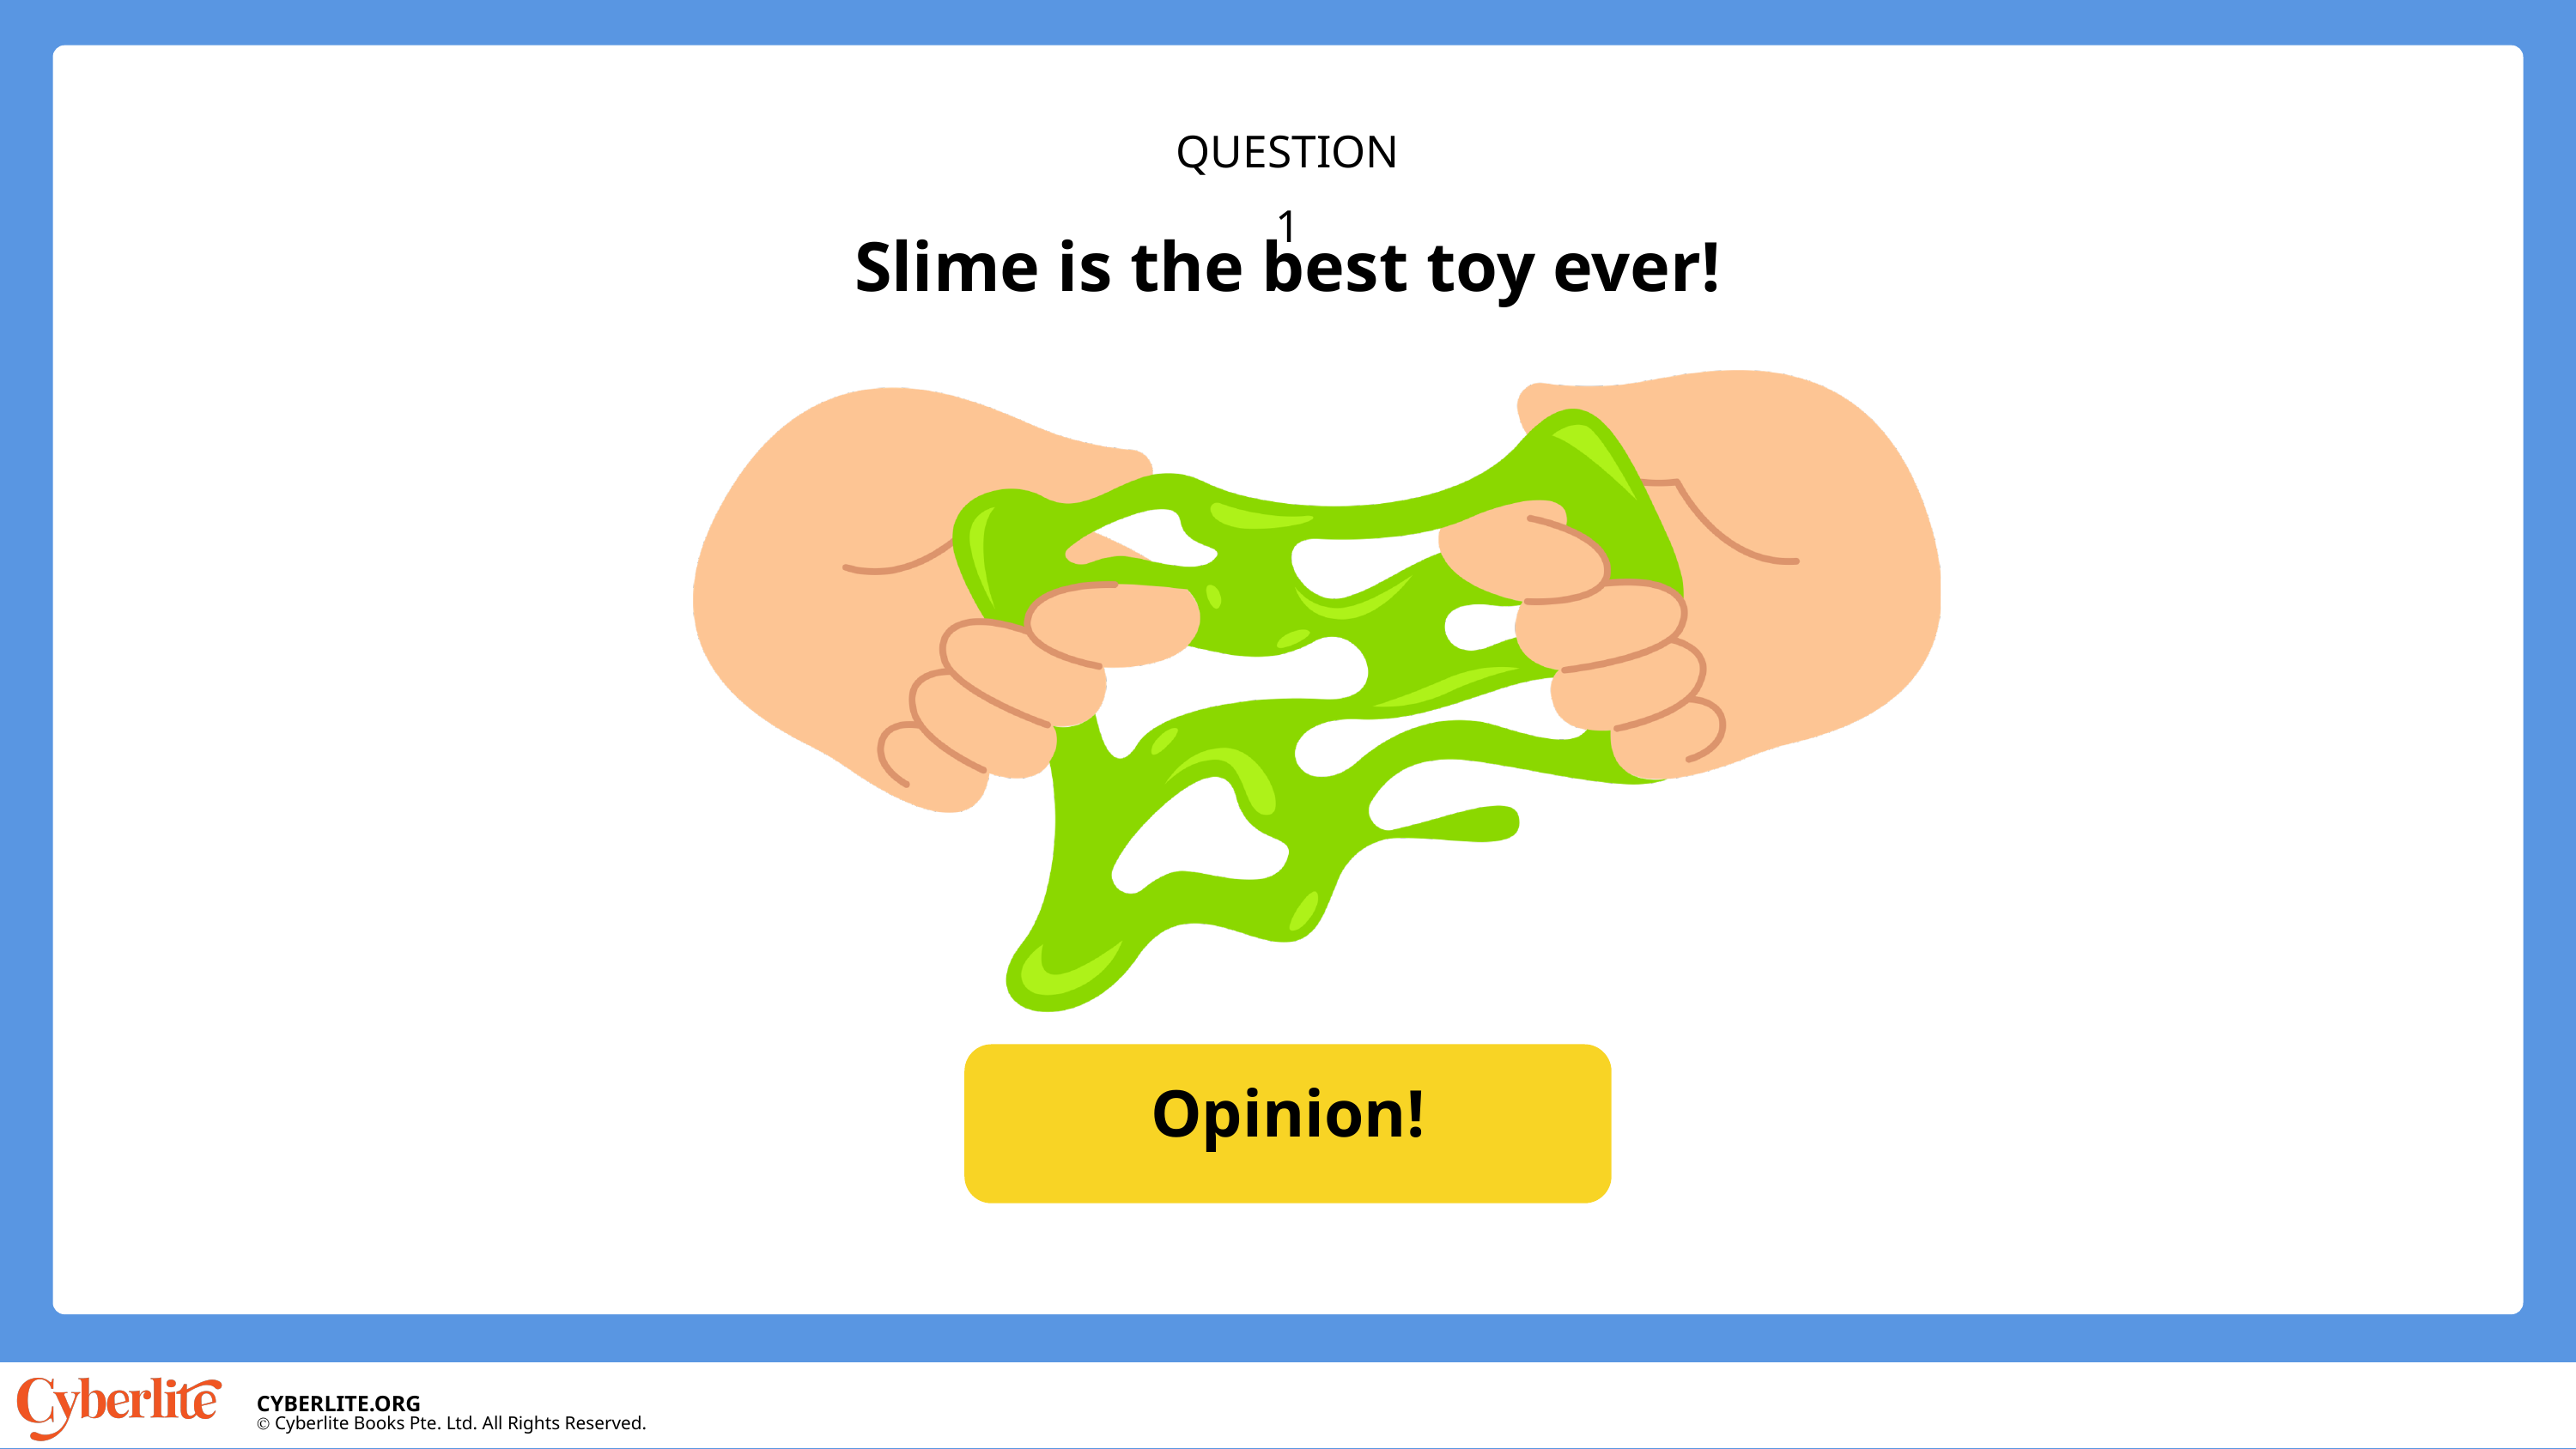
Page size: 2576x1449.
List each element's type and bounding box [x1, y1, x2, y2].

text_box [963, 987, 1612, 1203]
picture [0, 1361, 239, 1449]
text_box [52, 14, 2524, 1315]
